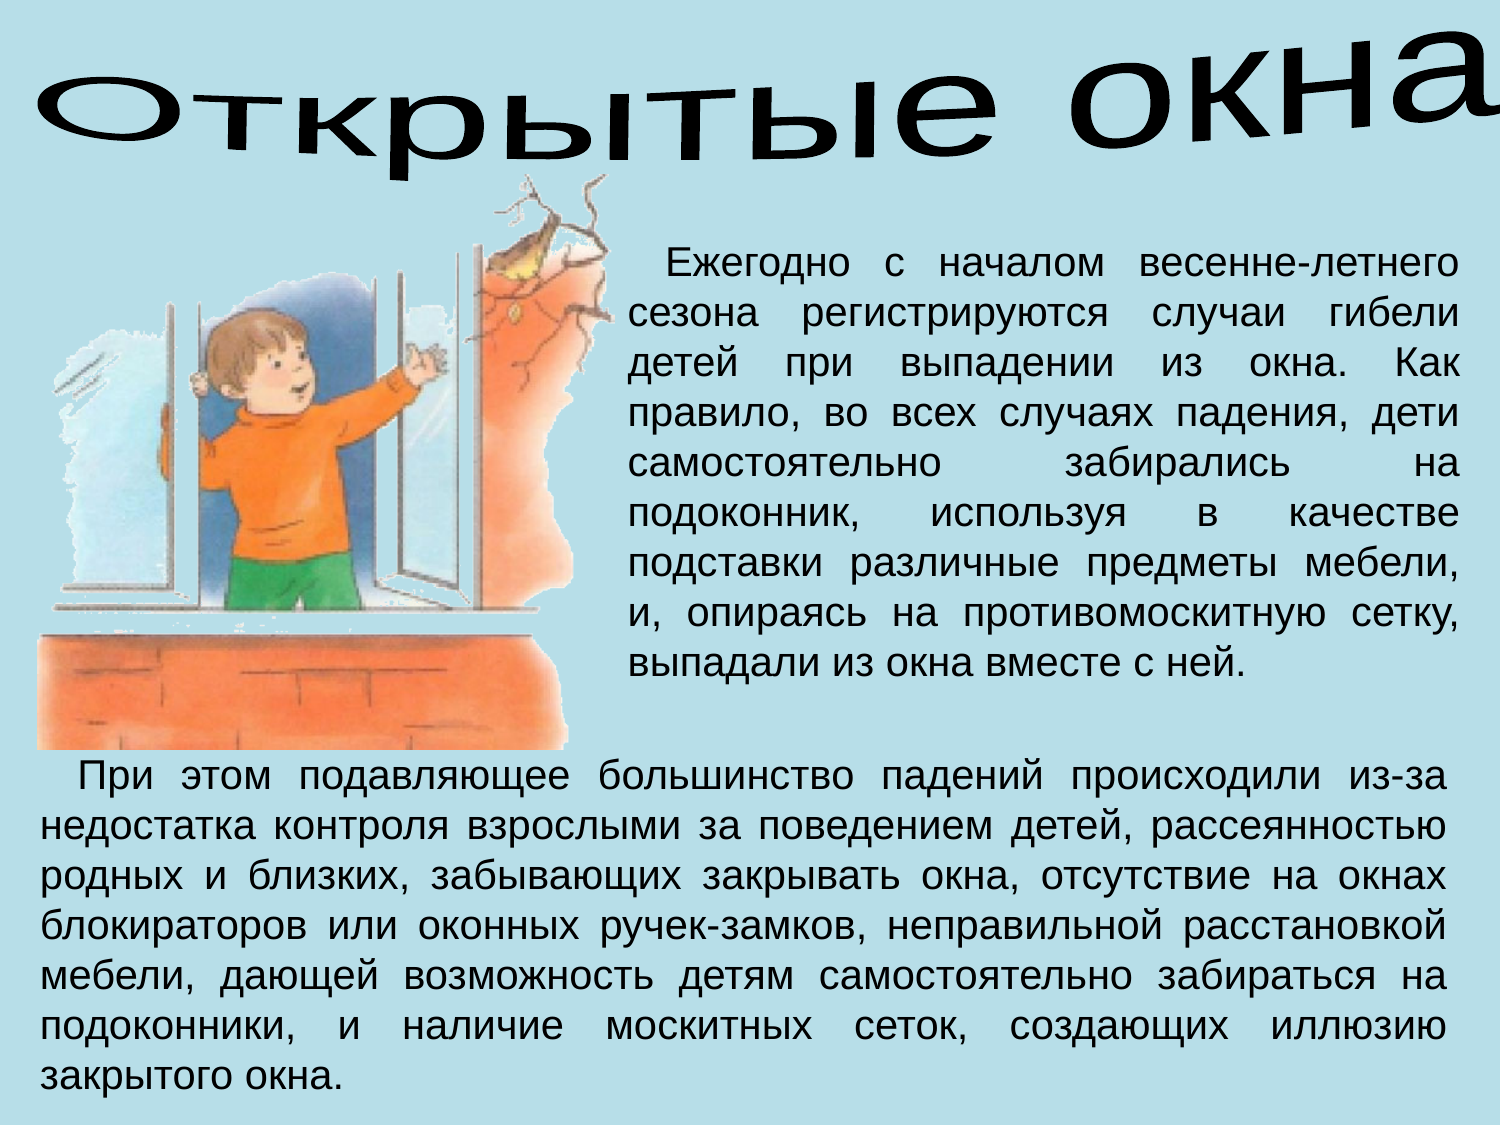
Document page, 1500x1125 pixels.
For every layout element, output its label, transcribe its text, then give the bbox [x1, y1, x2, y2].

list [37, 174, 616, 751]
text_box Ежегодно с началом весенне-летнего сезона регистрируются случаи гибели детей при выпадении из окна. Как правило, во всех случаях падения, дети самостоятельно забирались на подоконник, используя в качестве подставки различные предметы мебели, и, опираясь на противомоскитную сетку, выпадали из окна вместе с ней. [620, 227, 1475, 693]
text_box При этом подавляющее большинство падений происходили из-за недостатка контроля взрослыми за поведением детей, рассеянностью родных и близких, забывающих закрывать окна, отсутствие на окнах блокираторов или оконных ручек-замков, неправильной расстановкой мебели, дающей возможность детям самостоятельно забираться на подоконники, и наличие москитных сеток, создающих иллюзию закрытого окна. [25, 740, 1463, 1106]
